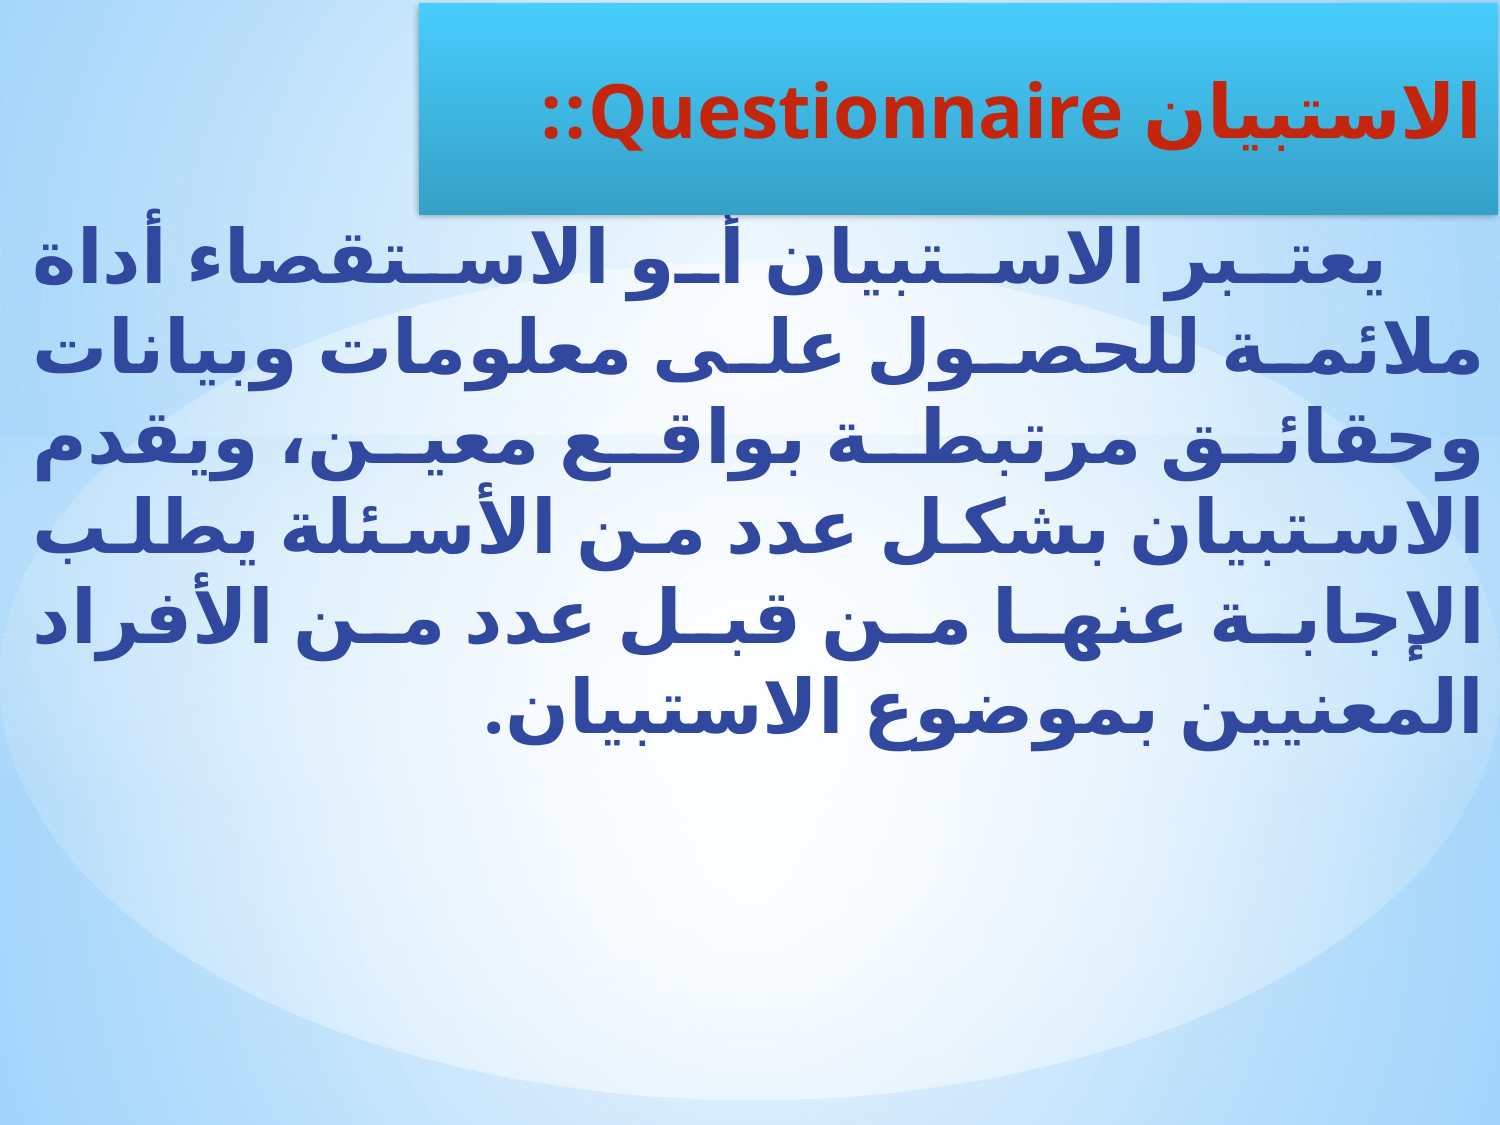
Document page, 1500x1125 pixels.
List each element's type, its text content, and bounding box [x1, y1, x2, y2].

subtitle يعتبر الاستبيان أو الاستقصاء أداة ملائمة للحصول على معلومات وبيانات وحقائق مرتبطة بواقع معين، ويقدم الاستبيان بشكل عدد من الأسئلة يطلب الإجابة عنها من قبل عدد من الأفراد المعنيين بموضوع الاستبيان. [17, 0, 1500, 1094]
text_box الاستبيان Questionnaire:: [419, 3, 1498, 215]
